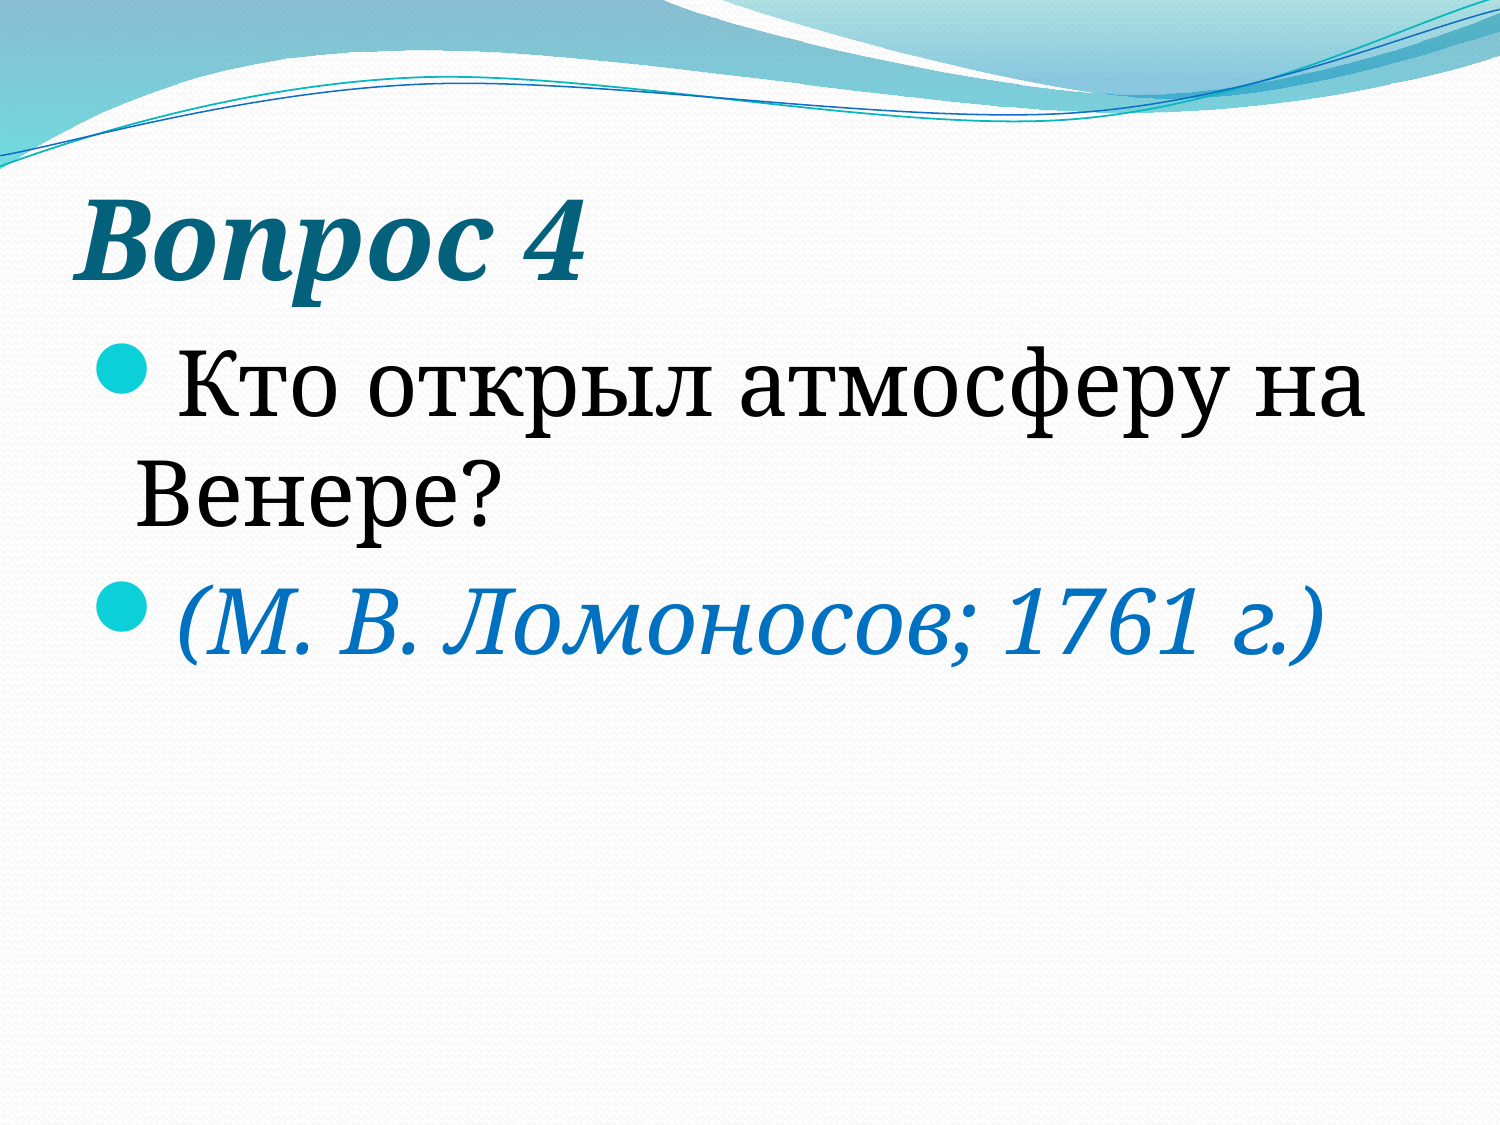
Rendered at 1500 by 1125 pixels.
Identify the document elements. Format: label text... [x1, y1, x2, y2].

list Кто открыл атмосферу на Венере? (М. В. Ломоносов; 1761 г.) [75, 317, 1425, 1038]
title Вопрос 4 [75, 115, 1425, 303]
